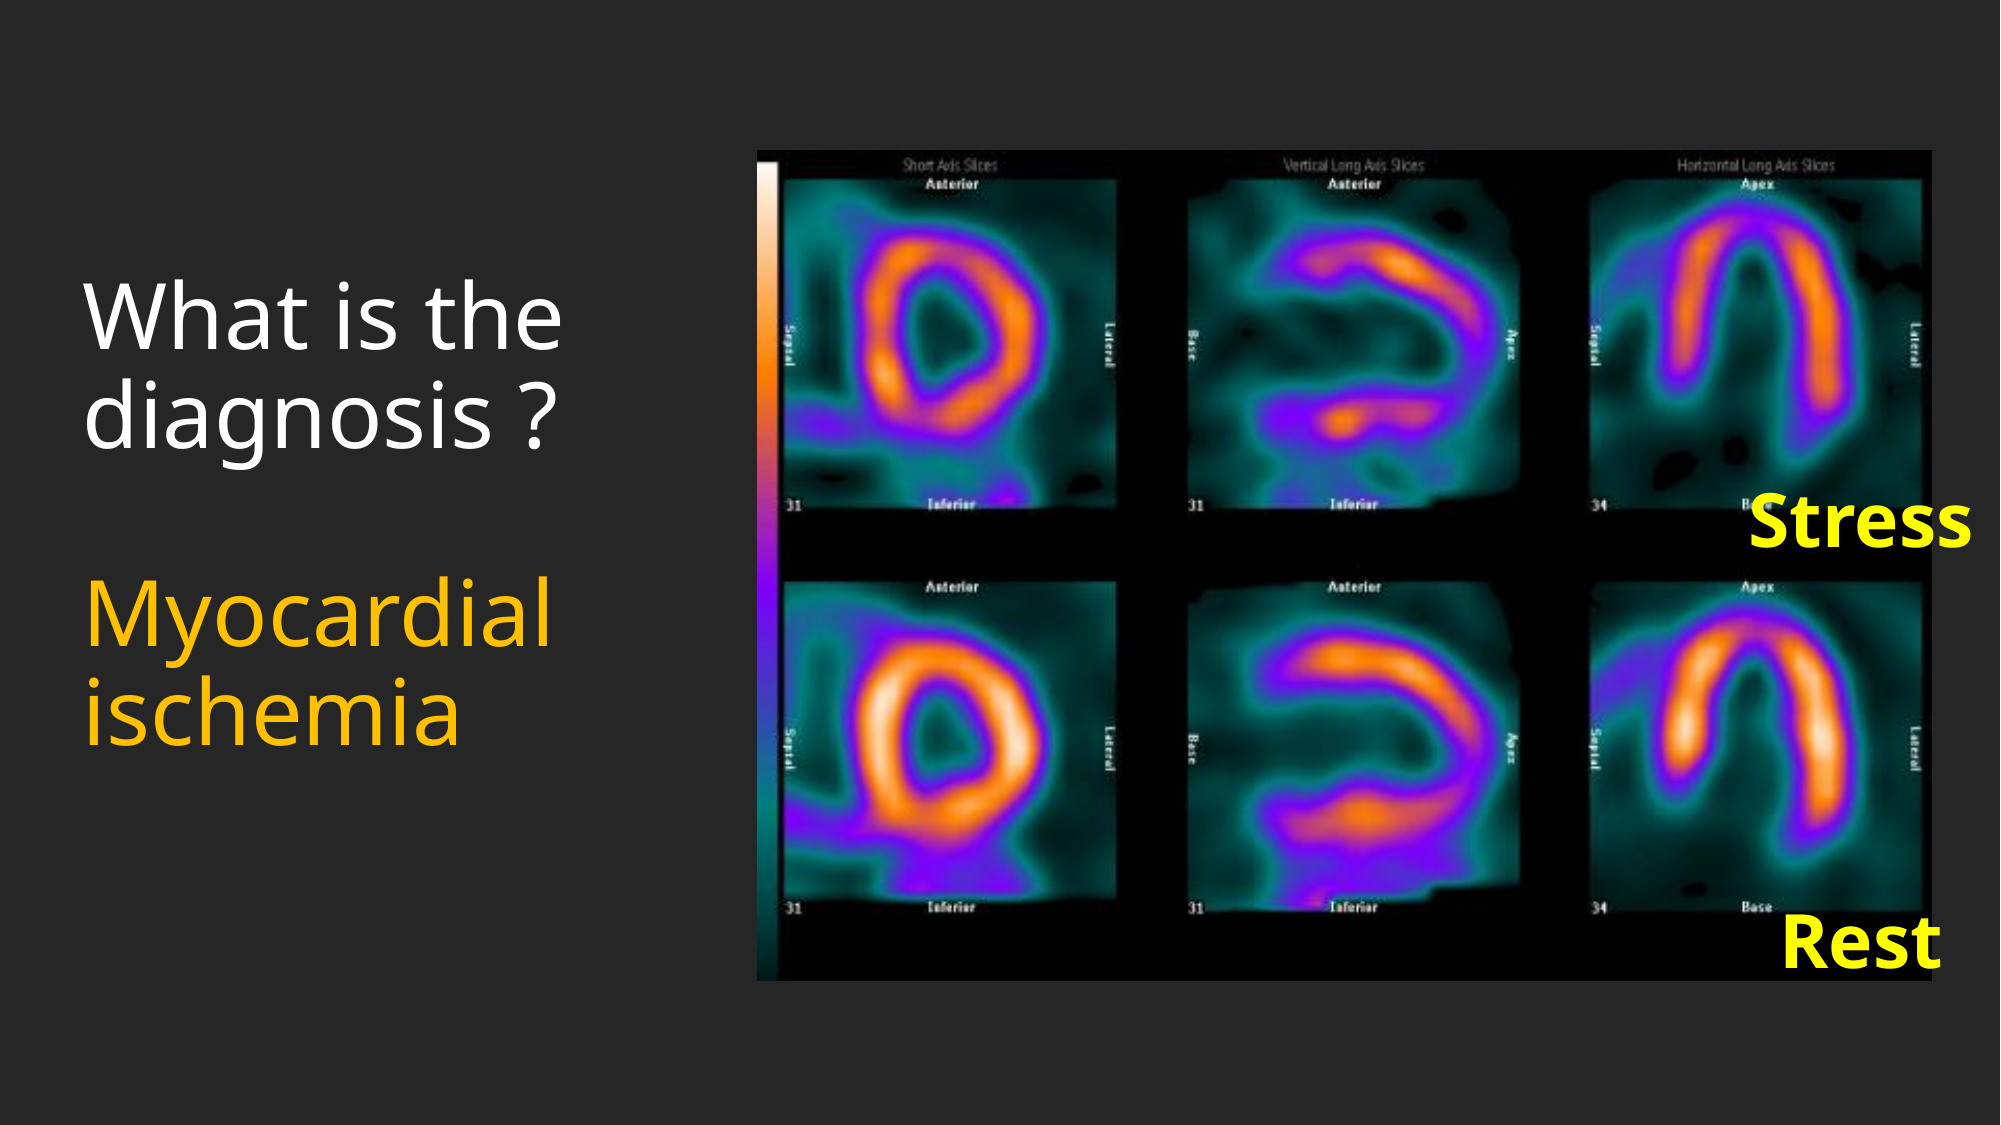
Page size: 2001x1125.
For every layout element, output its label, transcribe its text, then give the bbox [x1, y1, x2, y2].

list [757, 150, 1932, 981]
text_box Stress [1932, 465, 2000, 570]
title What is the diagnosis ? Myocardial ischemia [67, 225, 731, 811]
text_box Rest [1704, 885, 2000, 991]
